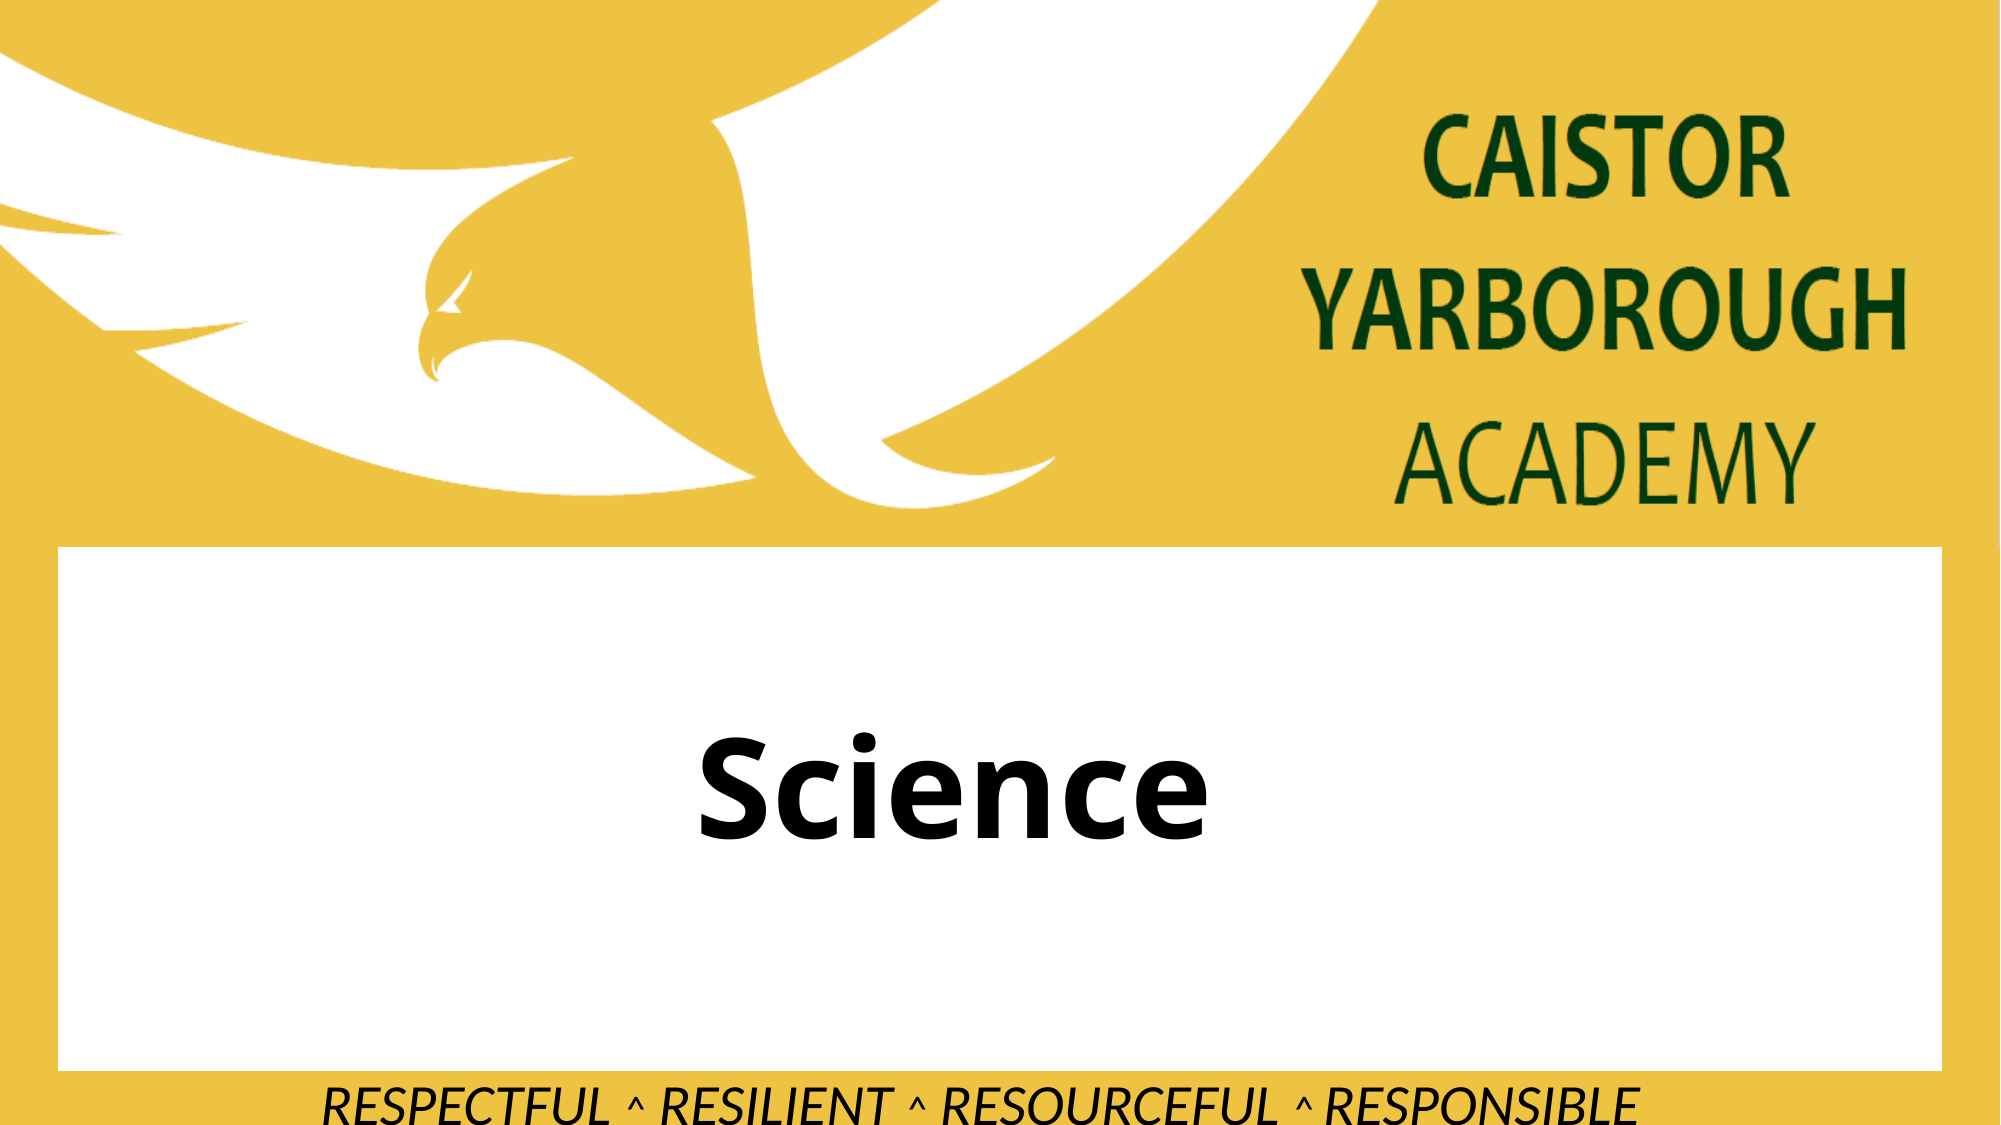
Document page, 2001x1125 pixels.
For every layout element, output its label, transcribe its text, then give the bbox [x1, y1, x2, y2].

picture [0, 0, 2000, 547]
title Science [56, 708, 1925, 1045]
text_box [56, 578, 1941, 998]
